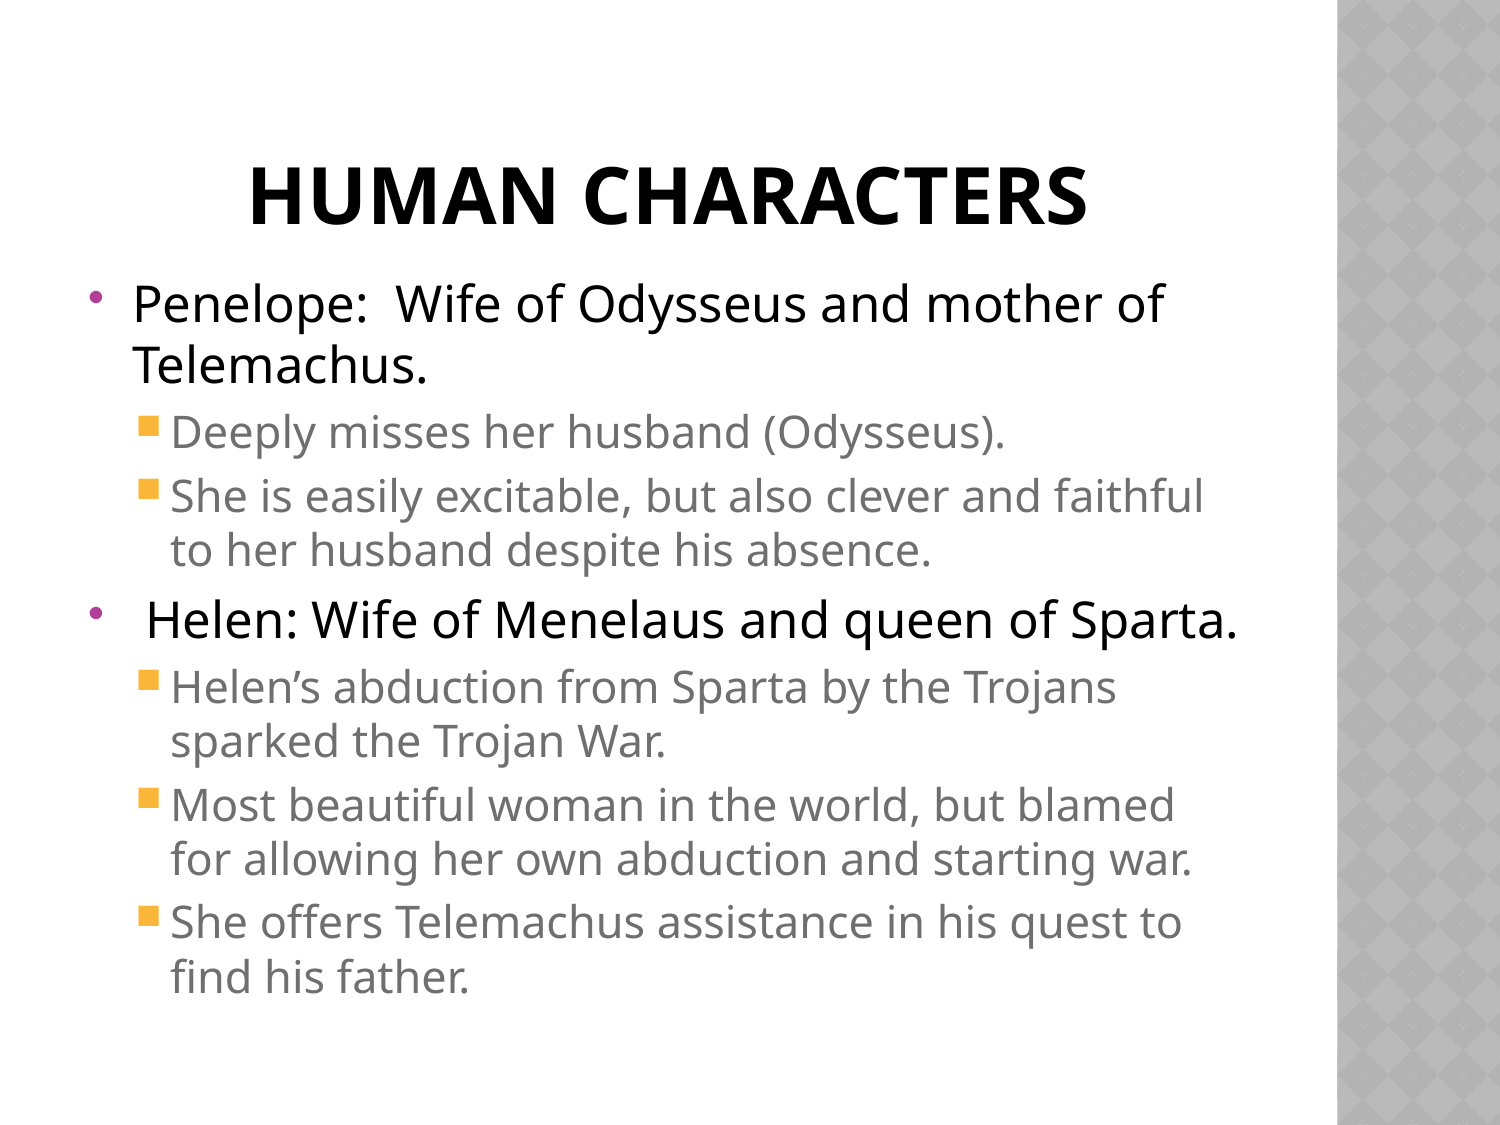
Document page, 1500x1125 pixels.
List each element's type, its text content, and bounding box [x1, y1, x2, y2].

list Penelope: Wife of Odysseus and mother of Telemachus. Deeply misses her husband (Odysseus). She is easily excitable, but also clever and faithful to her husband despite his absence. Helen: Wife of Menelaus and queen of Sparta. Helen’s abduction from Sparta by the Trojans sparked the Trojan War. Most beautiful woman in the world, but blamed for allowing her own abduction and starting war. She offers Telemachus assistance in his quest to find his father. [75, 264, 1263, 1059]
title Human Characters [75, 52, 1263, 240]
